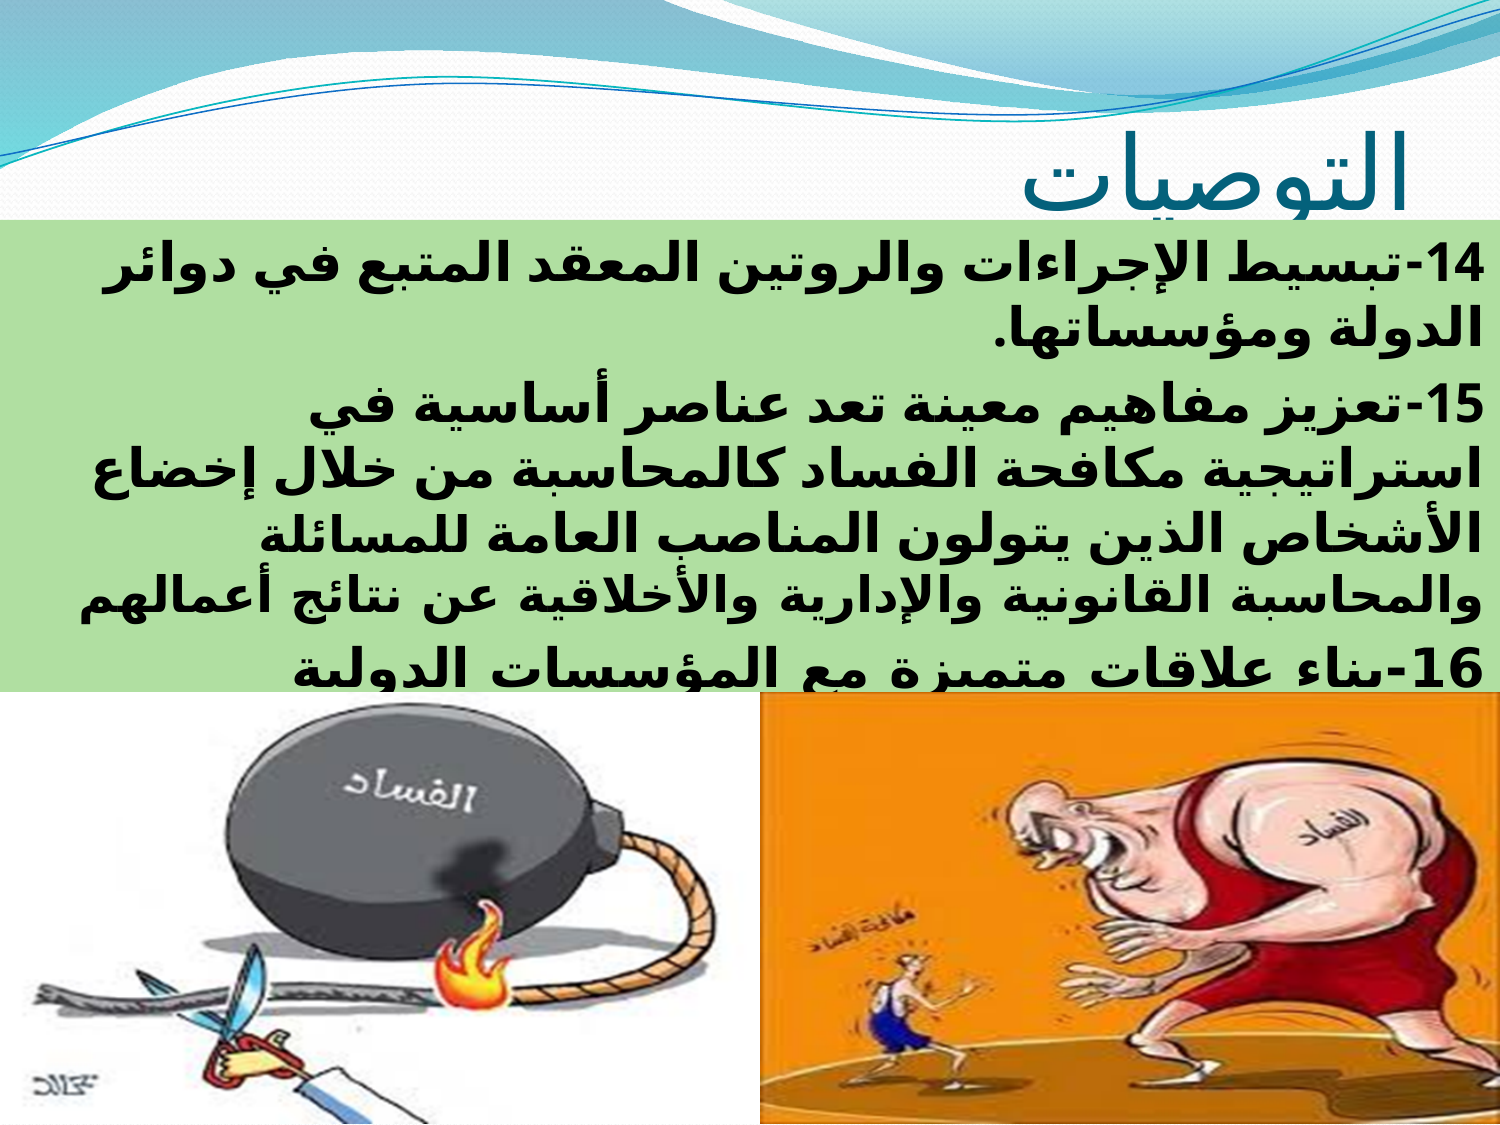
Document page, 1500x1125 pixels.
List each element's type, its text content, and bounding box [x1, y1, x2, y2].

title التوصيات [64, 78, 1415, 219]
picture [0, 692, 1500, 1124]
list 14-تبسيط الإجراءات والروتين المعقد المتبع في دوائر الدولة ومؤسساتها. 15-تعزيز مفاهيم معينة تعد عناصر أساسية في استراتيجية مكافحة الفساد كالمحاسبة من خلال إخضاع الأشخاص الذين يتولون المناصب العامة للمسائلة والمحاسبة القانونية والإدارية والأخلاقية عن نتائج أعمالهم 16-بناء علاقات متميزة مع المؤسسات الدولية والإقليمية [0, 219, 1500, 692]
